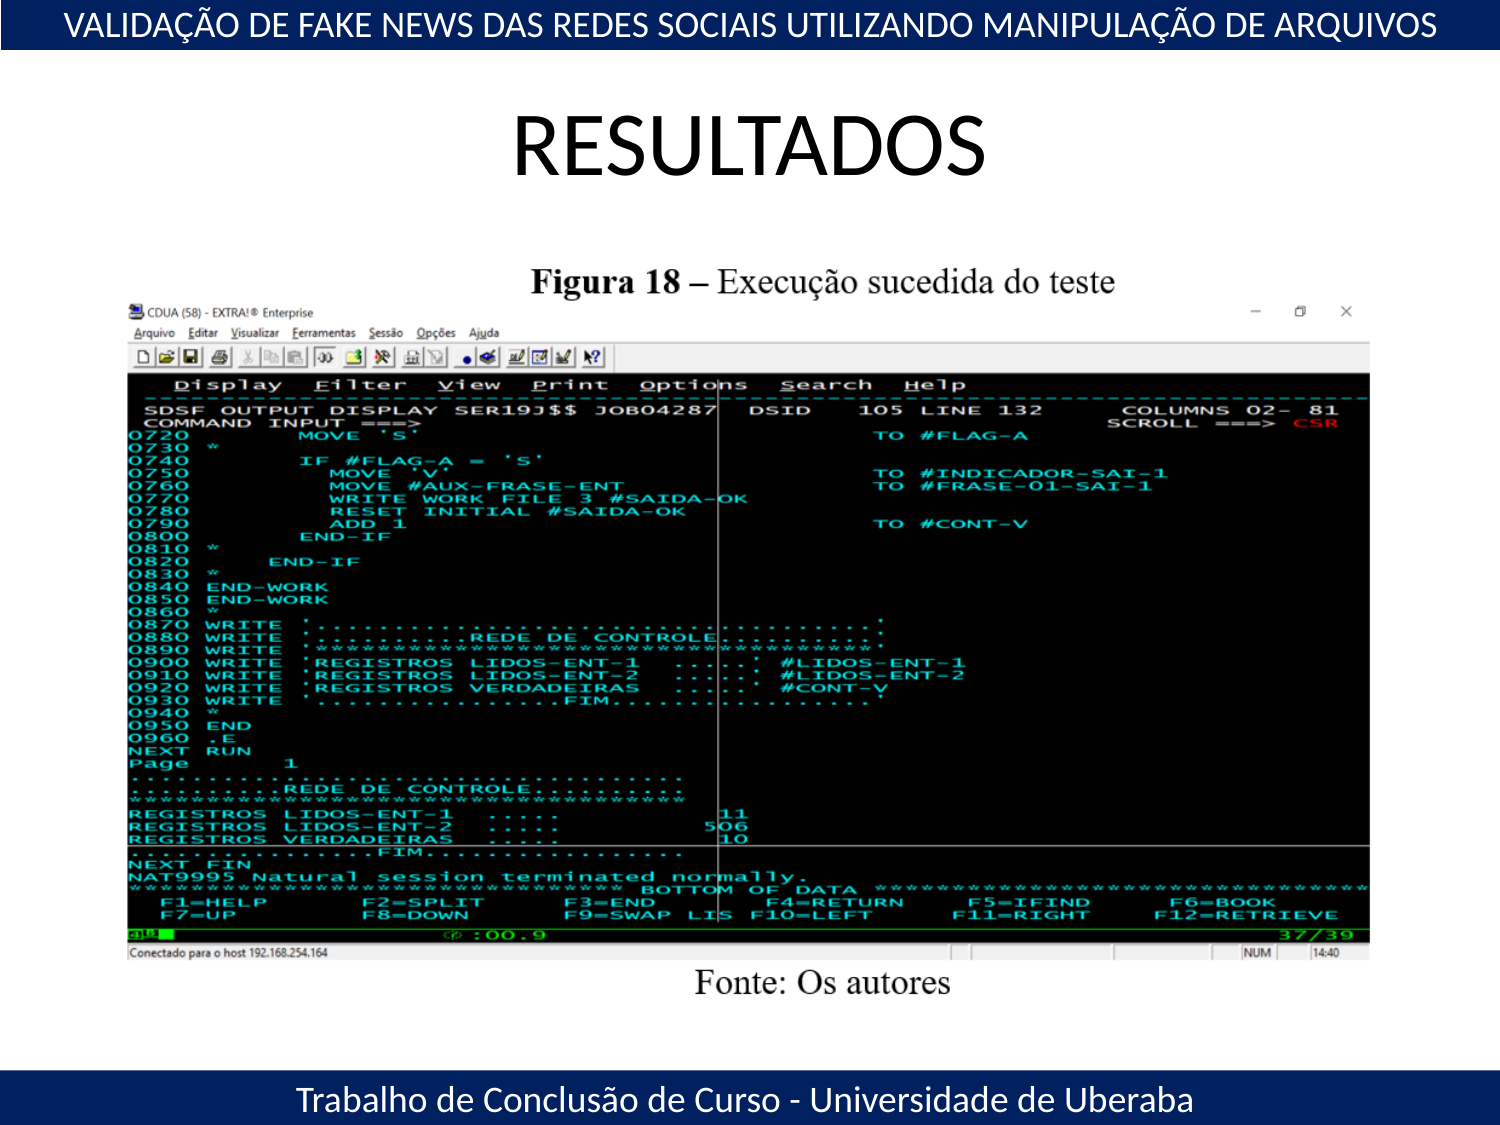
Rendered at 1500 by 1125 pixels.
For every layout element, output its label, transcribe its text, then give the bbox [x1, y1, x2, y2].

text_box VALIDAÇÃO DE FAKE NEWS DAS REDES SOCIAIS UTILIZANDO MANIPULAÇÃO DE ARQUIVOS [0, 0, 1500, 52]
title RESULTADOS [75, 52, 1425, 233]
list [113, 262, 1387, 1006]
text_box Trabalho de Conclusão de Curso - Universidade de Uberaba [0, 1068, 1500, 1125]
